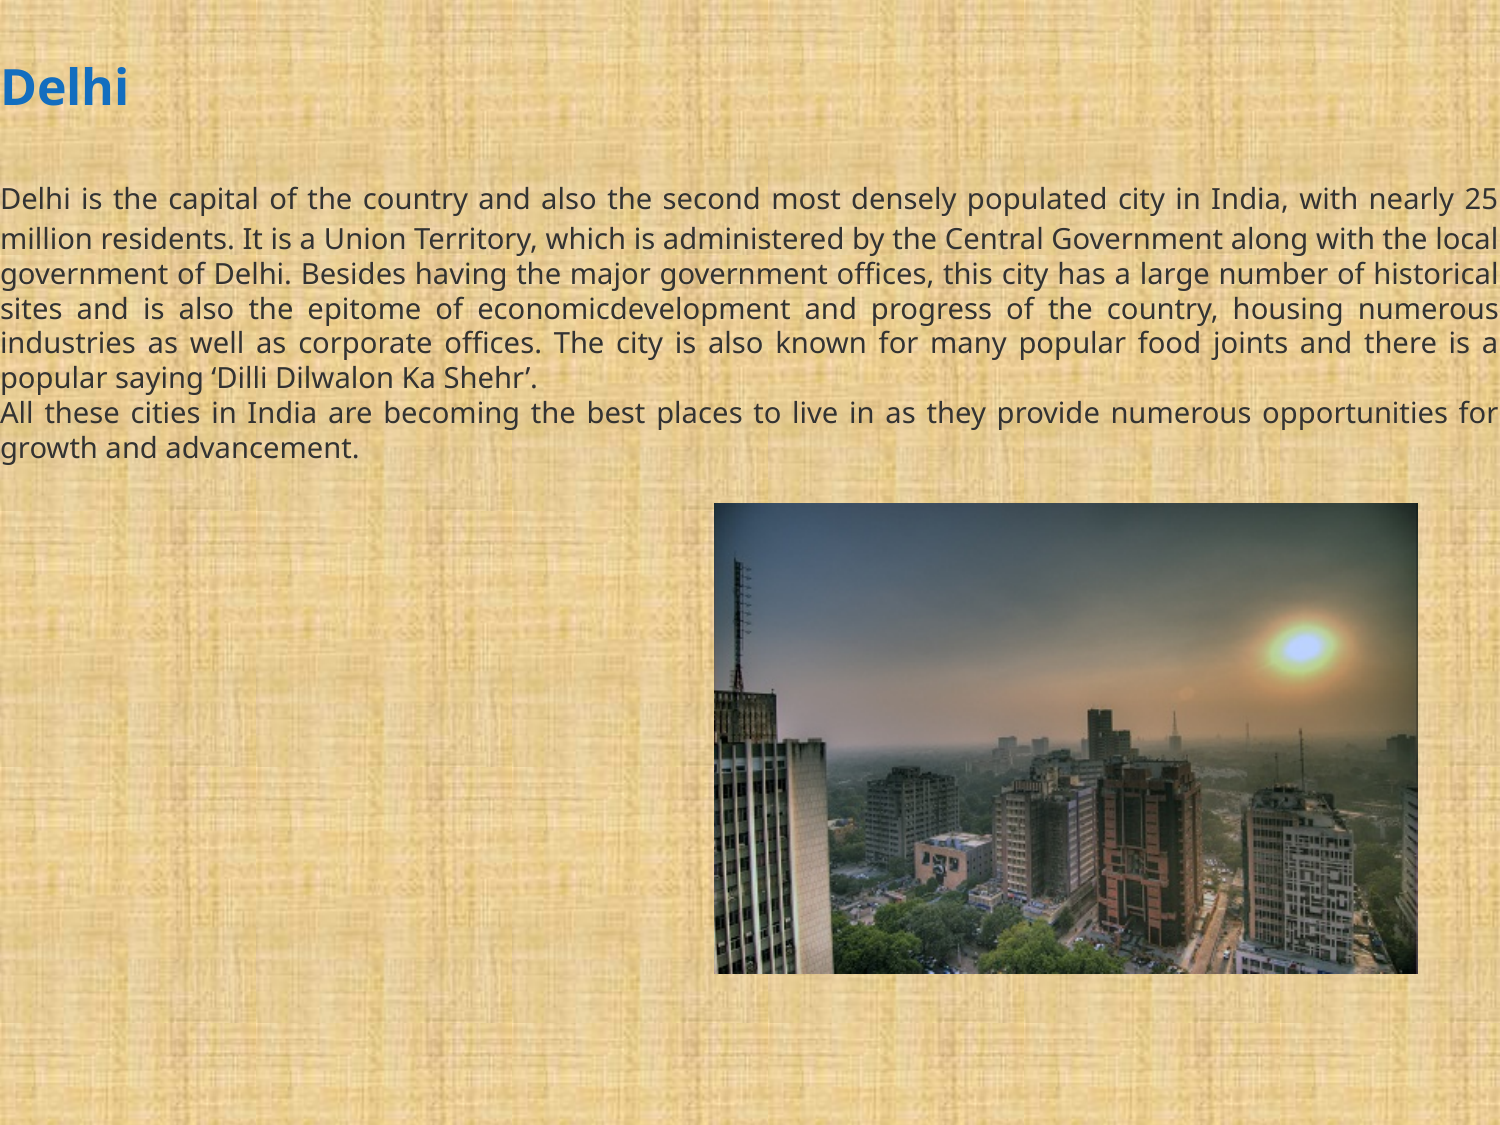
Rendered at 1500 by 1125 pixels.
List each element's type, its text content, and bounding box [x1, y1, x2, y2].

text_box Delhi Delhi is the capital of the country and also the second most densely populated city in India, with nearly 25 million residents. It is a Union Territory, which is administered by the Central Government along with the local government of Delhi. Besides having the major government offices, this city has a large number of historical sites and is also the epitome of economicdevelopment and progress of the country, housing numerous industries as well as corporate offices. The city is also known for many popular food joints and there is a popular saying ‘Dilli Dilwalon Ka Shehr’. All these cities in India are becoming the best places to live in as they provide numerous opportunities for growth and advancement. [0, 0, 1500, 465]
picture [0, 465, 1500, 1125]
